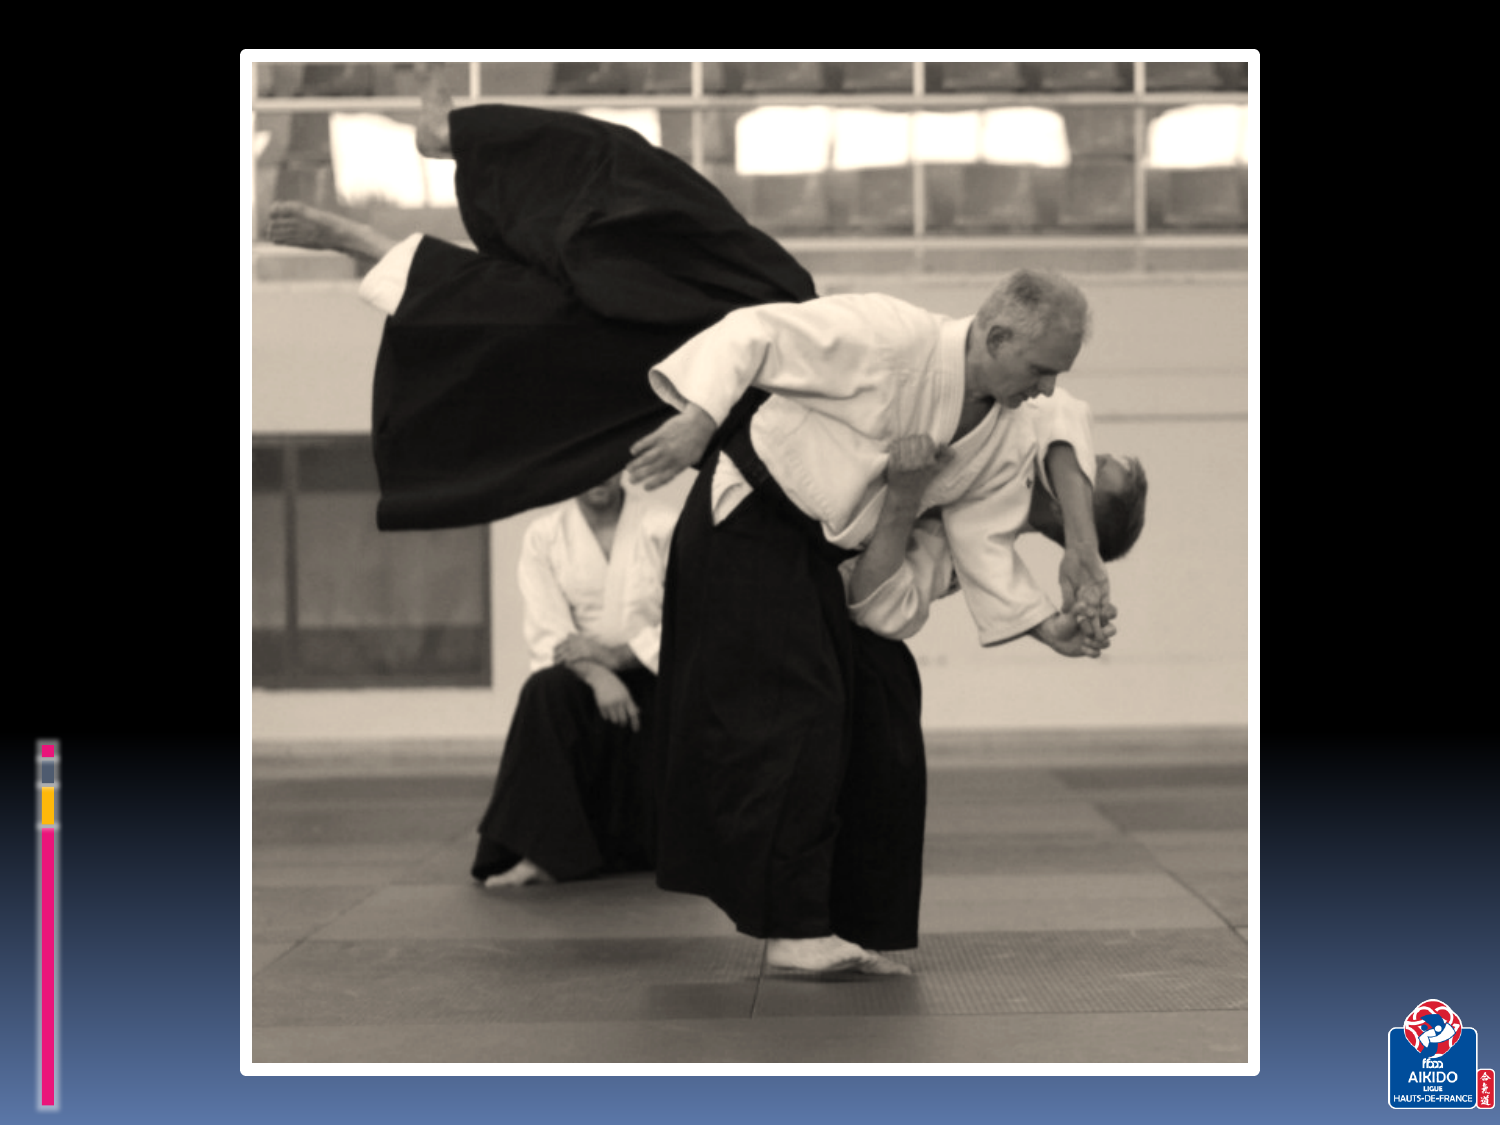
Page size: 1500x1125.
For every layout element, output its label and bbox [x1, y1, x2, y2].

picture [1388, 999, 1495, 1109]
picture [251, 61, 1249, 1064]
